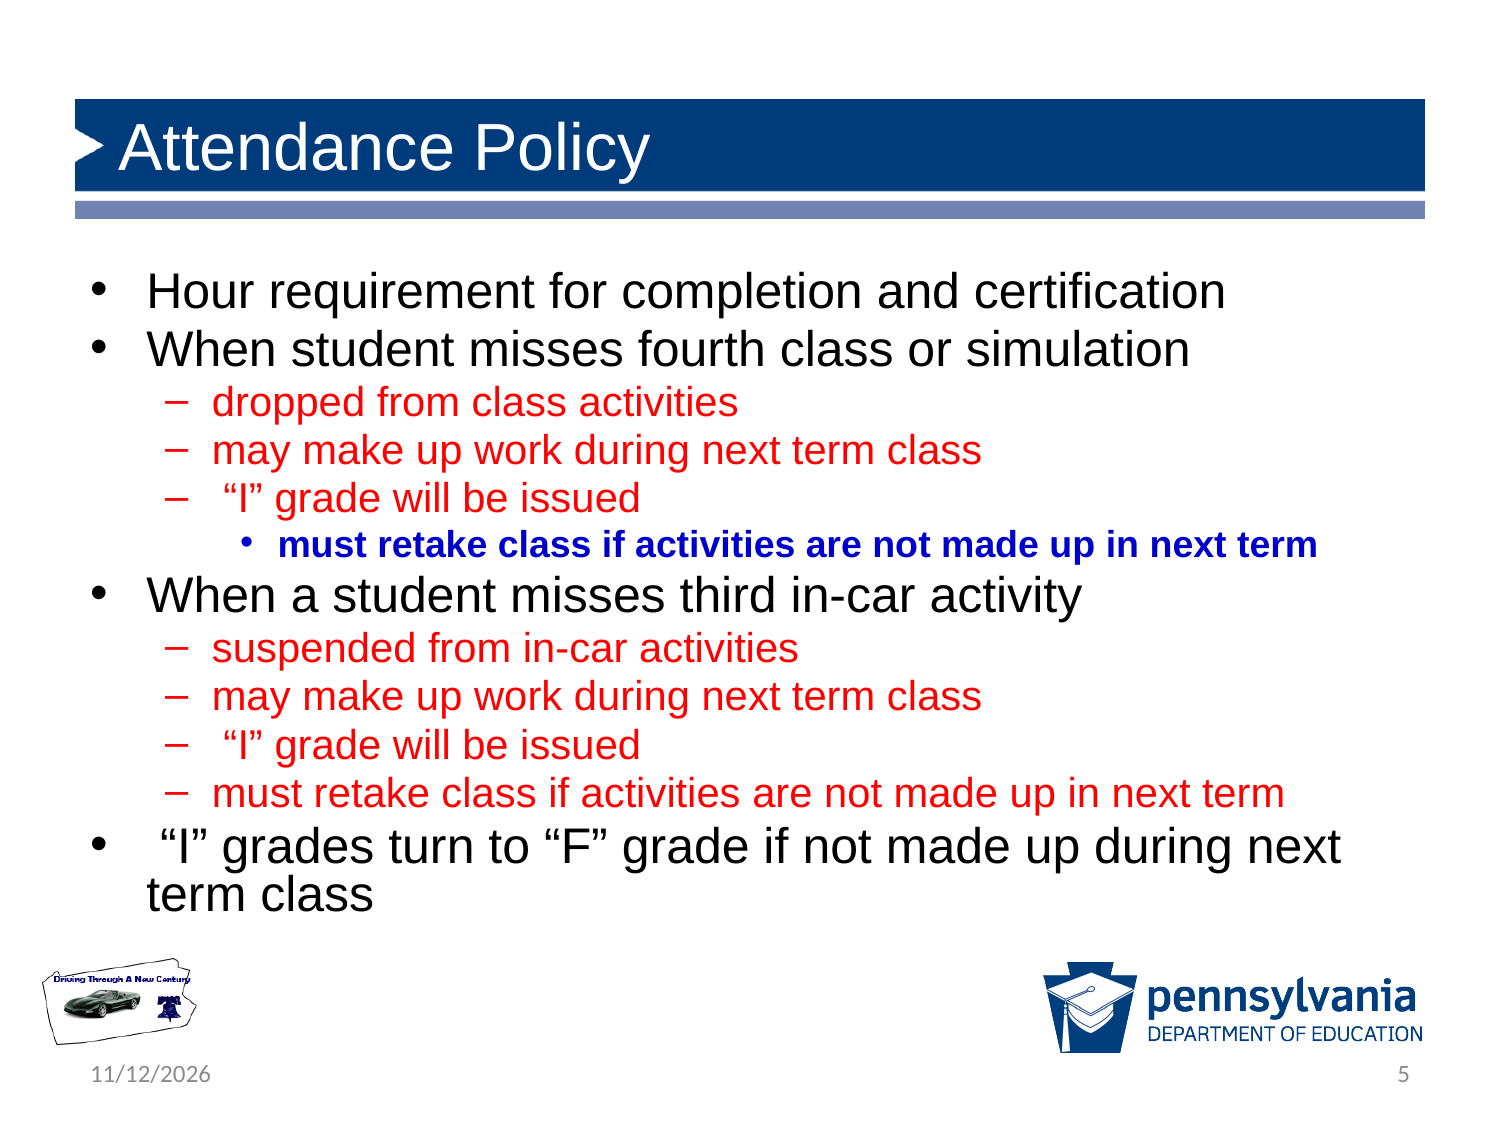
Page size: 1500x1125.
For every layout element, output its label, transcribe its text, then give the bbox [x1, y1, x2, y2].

list Hour requirement for completion and certification When student misses fourth class or simulation dropped from class activities may make up work during next term class “I” grade will be issued must retake class if activities are not made up in next term When a student misses third in-car activity suspended from in-car activities may make up work during next term class “I” grade will be issued must retake class if activities are not made up in next term “I” grades turn to “F” grade if not made up during next term class [75, 262, 1425, 1005]
picture [37, 949, 201, 1051]
title Attendance Policy [75, 50, 1425, 238]
picture [1043, 1005, 1422, 1053]
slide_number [75, 1042, 425, 1103]
slide_number 5 [1074, 1042, 1425, 1103]
